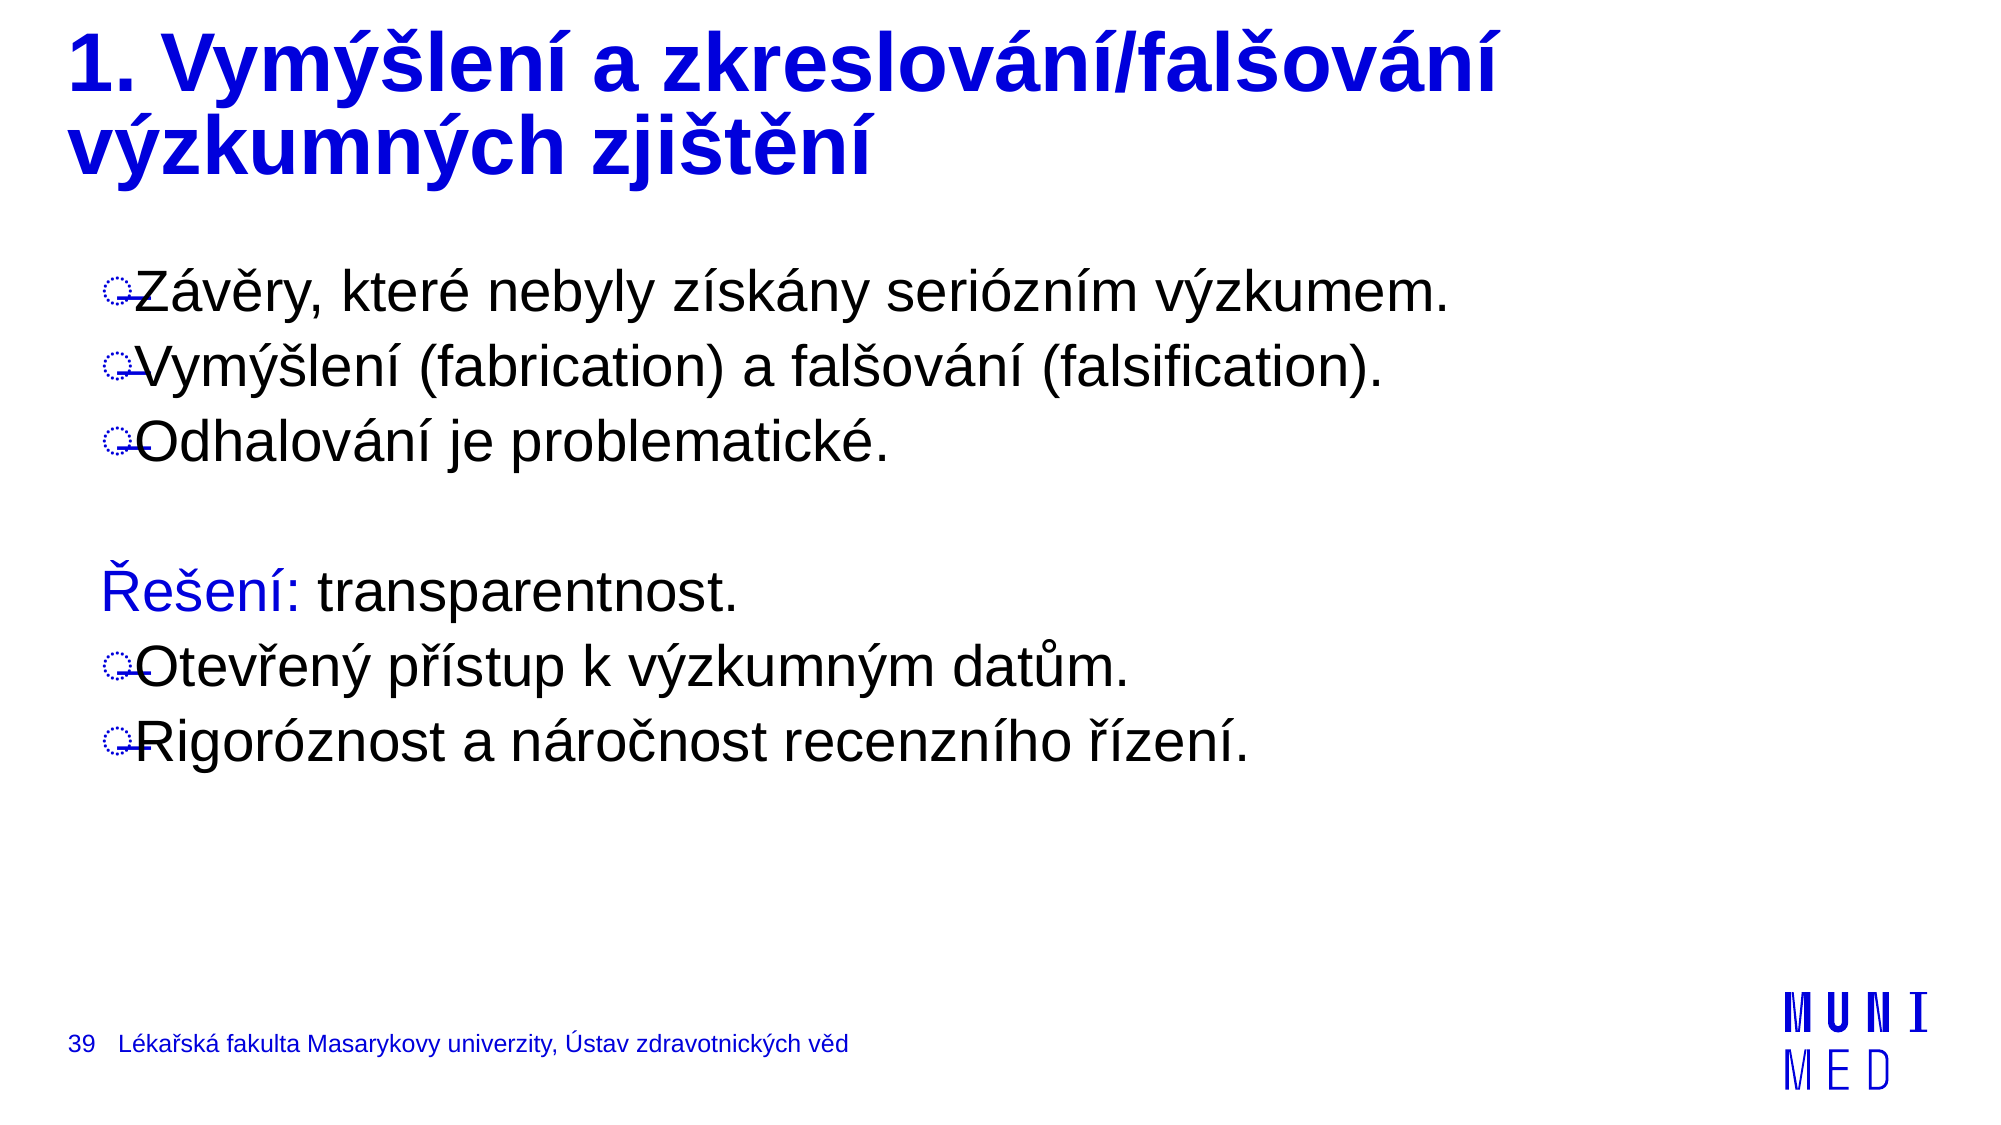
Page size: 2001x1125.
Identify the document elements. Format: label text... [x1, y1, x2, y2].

slide_number 39 [67, 1021, 110, 1063]
title 1. Vymýšlení a zkreslování/falšování výzkumných zjištění [67, 24, 1832, 248]
footer Lékařská fakulta Masarykovy univerzity, Ústav zdravotnických věd [118, 1021, 1418, 1063]
list Závěry, které nebyly získány seriózním výzkumem. Vymýšlení (fabrication) a falšování (falsification). Odhalování je problematické. Řešení: transparentnost. Otevřený přístup k výzkumným datům. Rigoróznost a náročnost recenzního řízení. [88, 247, 1530, 953]
